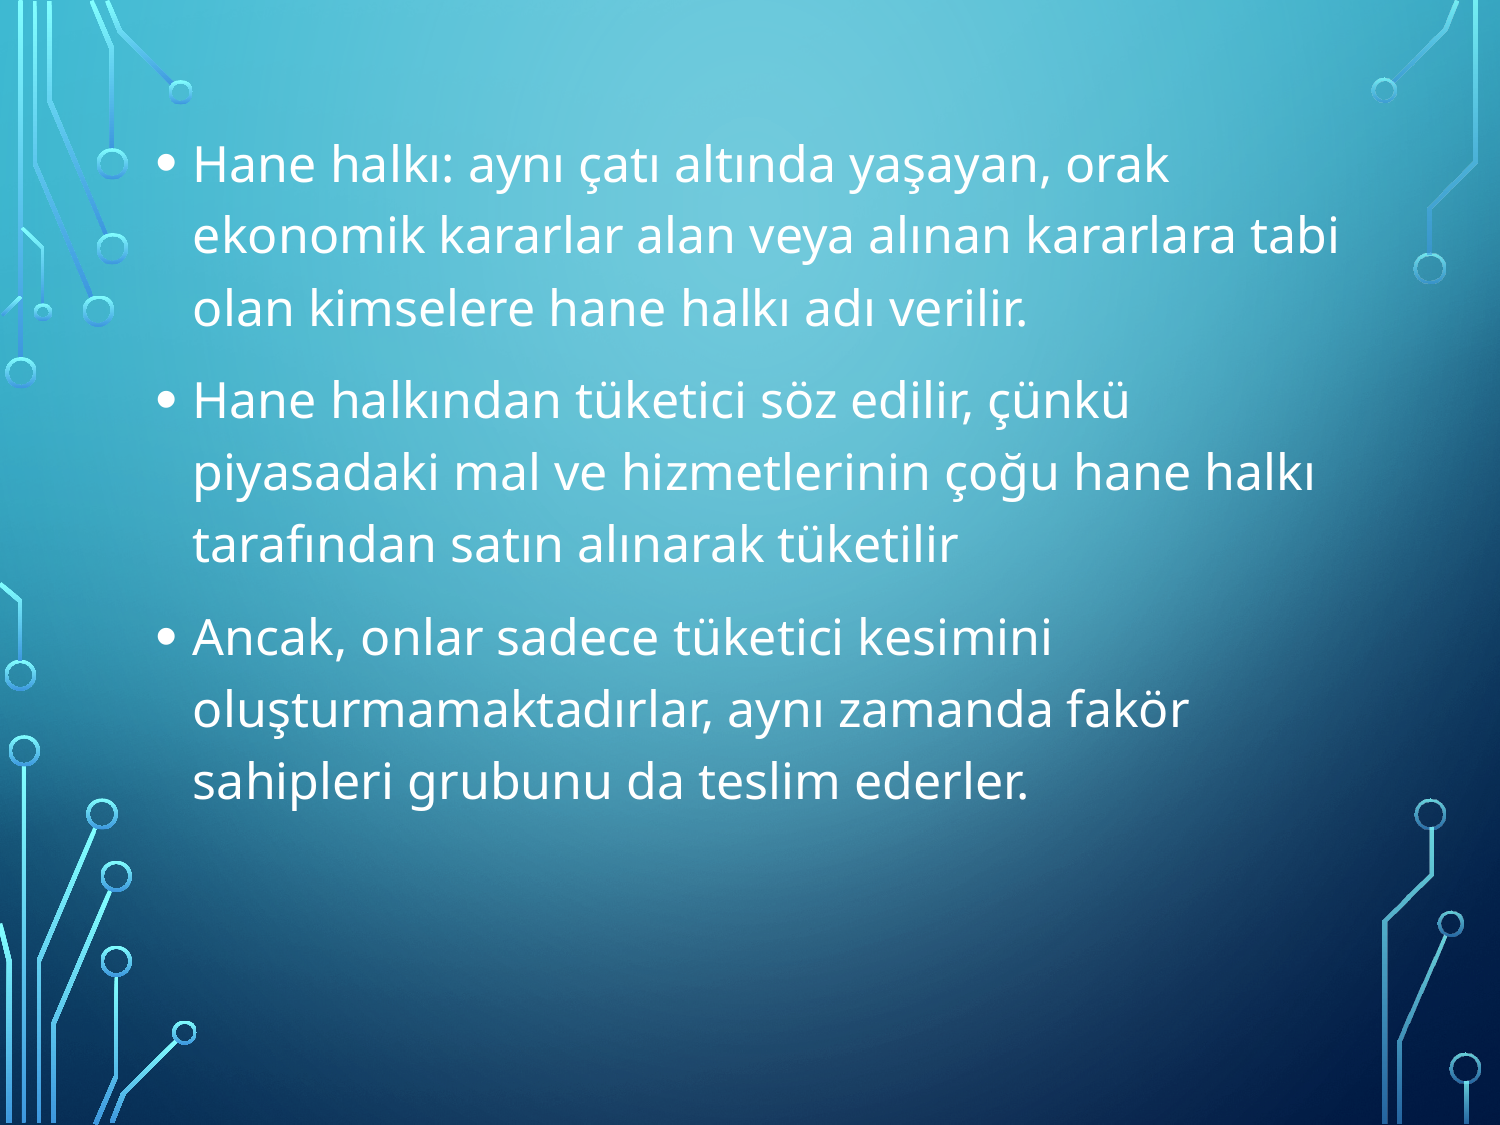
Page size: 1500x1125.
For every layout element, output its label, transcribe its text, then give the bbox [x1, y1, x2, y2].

list Hane halkı: aynı çatı altında yaşayan, orak ekonomik kararlar alan veya alınan kararlara tabi olan kimselere hane halkı adı verilir. Hane halkından tüketici söz edilir, çünkü piyasadaki mal ve hizmetlerinin çoğu hane halkı tarafından satın alınarak tüketilir Ancak, onlar sadece tüketici kesimini oluşturmamaktadırlar, aynı zamanda fakör sahipleri grubunu da teslim ederler. [140, 112, 1360, 950]
